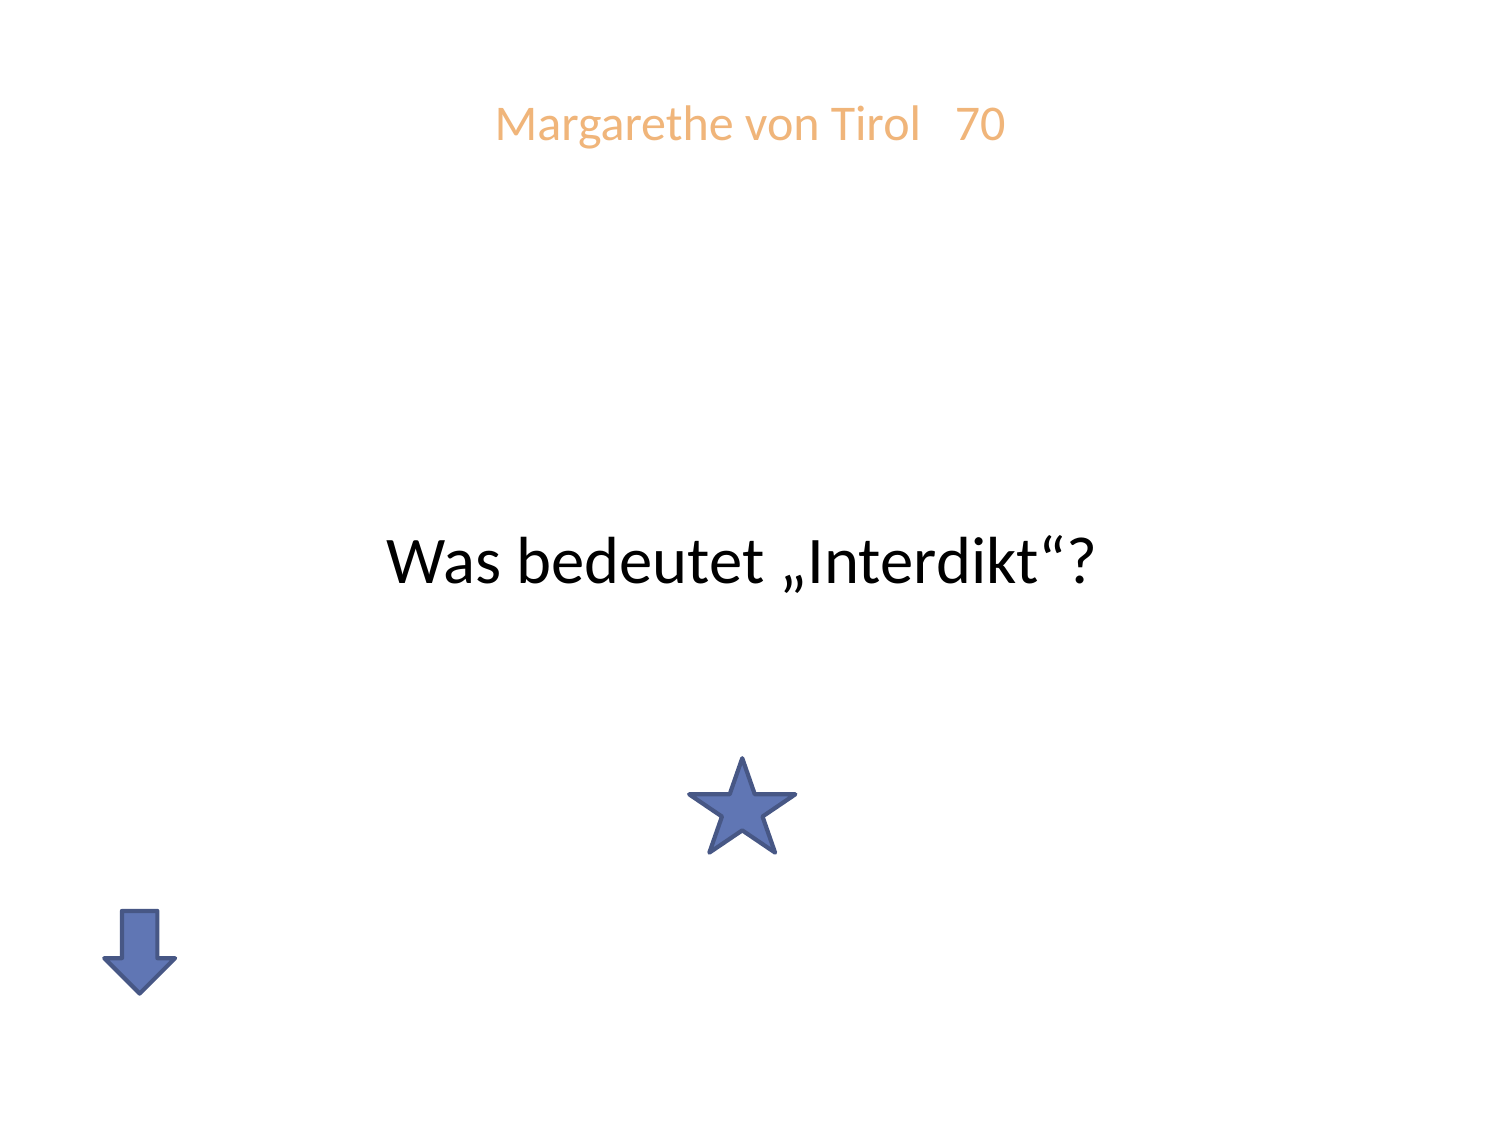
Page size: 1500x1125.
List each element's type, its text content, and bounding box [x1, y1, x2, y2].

title Margarethe von Tirol 70 [75, 45, 1425, 197]
list Was bedeutet „Interdikt“? [67, 202, 1418, 912]
text_box [687, 756, 798, 855]
text_box [102, 908, 178, 996]
